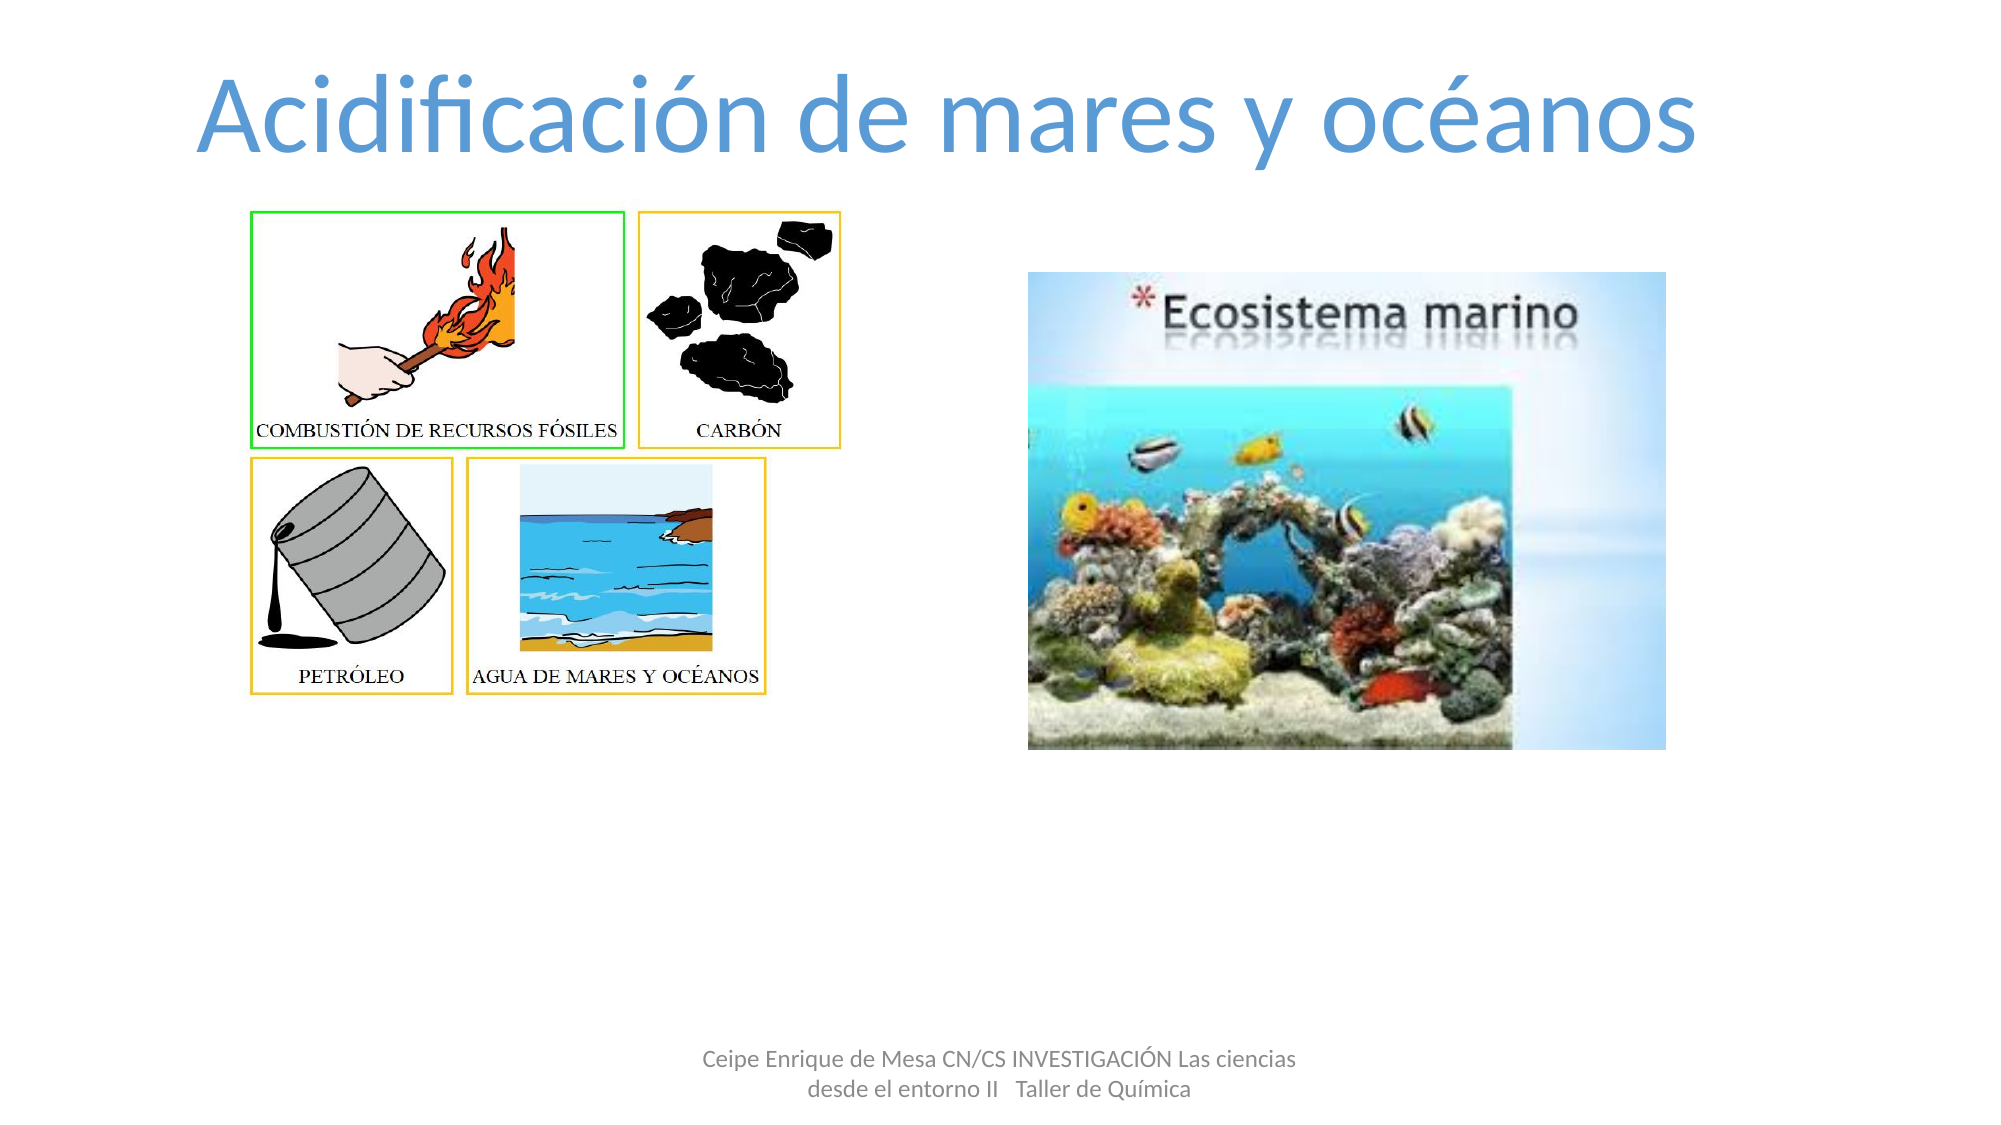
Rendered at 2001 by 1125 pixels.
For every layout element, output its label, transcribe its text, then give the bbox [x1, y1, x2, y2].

text_box Acidificación de mares y océanos [181, 32, 1716, 183]
picture [238, 199, 905, 952]
picture [1028, 272, 1666, 750]
footer Ceipe Enrique de Mesa CN/CS INVESTIGACIÓN Las ciencias desde el entorno II Taller de Química [662, 1042, 1338, 1103]
